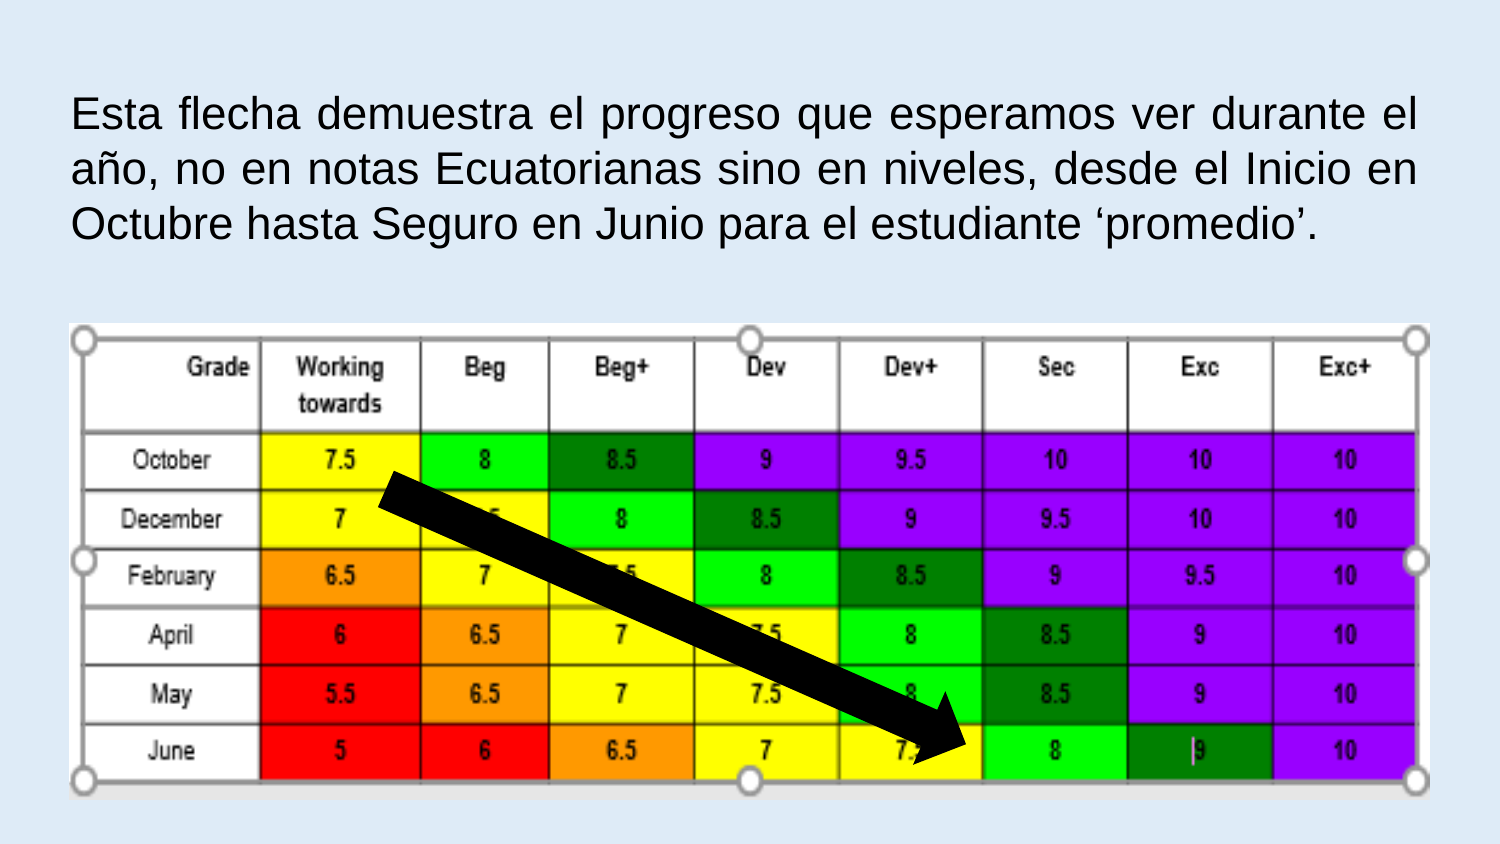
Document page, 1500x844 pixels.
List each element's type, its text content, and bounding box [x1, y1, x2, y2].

text_box Esta flecha demuestra el progreso que esperamos ver durante el año, no en notas Ecuatorianas sino en niveles, desde el Inicio en Octubre hasta Seguro en Junio para el estudiante ‘promedio’. [55, 76, 1434, 256]
picture [69, 323, 1430, 800]
